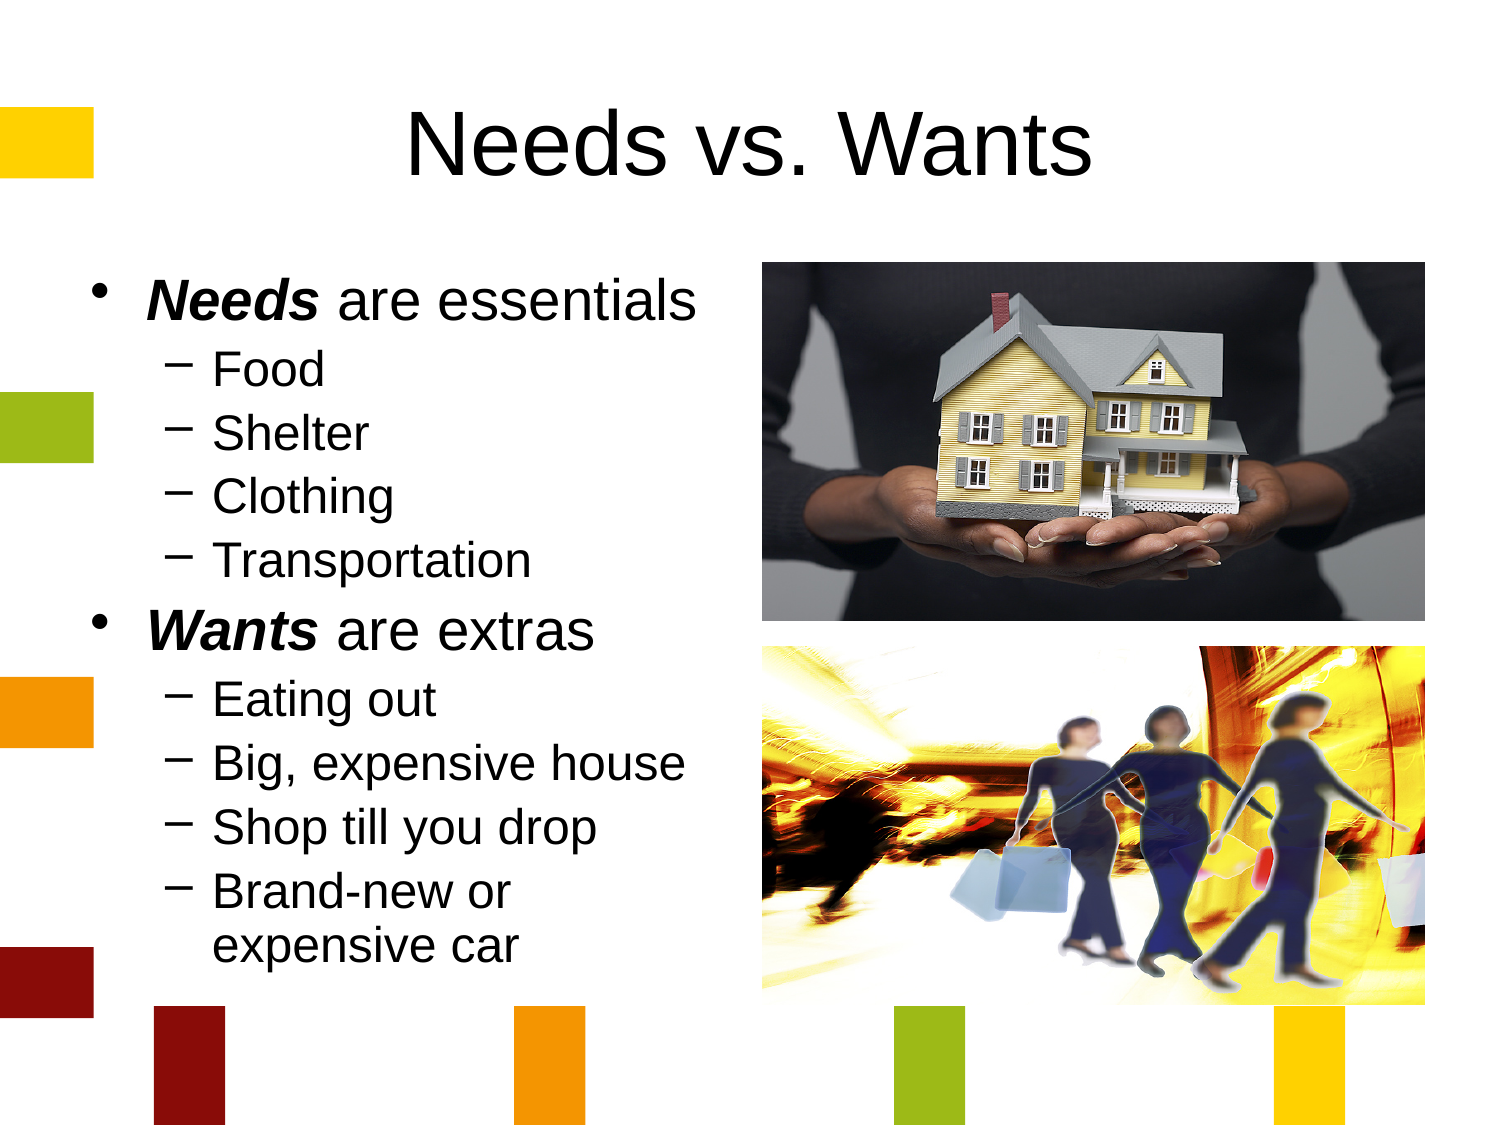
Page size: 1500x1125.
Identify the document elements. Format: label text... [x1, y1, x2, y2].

list Needs are essentials Food Shelter Clothing Transportation Wants are extras Eating out Big, expensive house Shop till you drop Brand-new or expensive car [75, 262, 738, 1005]
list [762, 262, 1426, 622]
title Needs vs. Wants [75, 45, 1425, 233]
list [762, 645, 1426, 1006]
